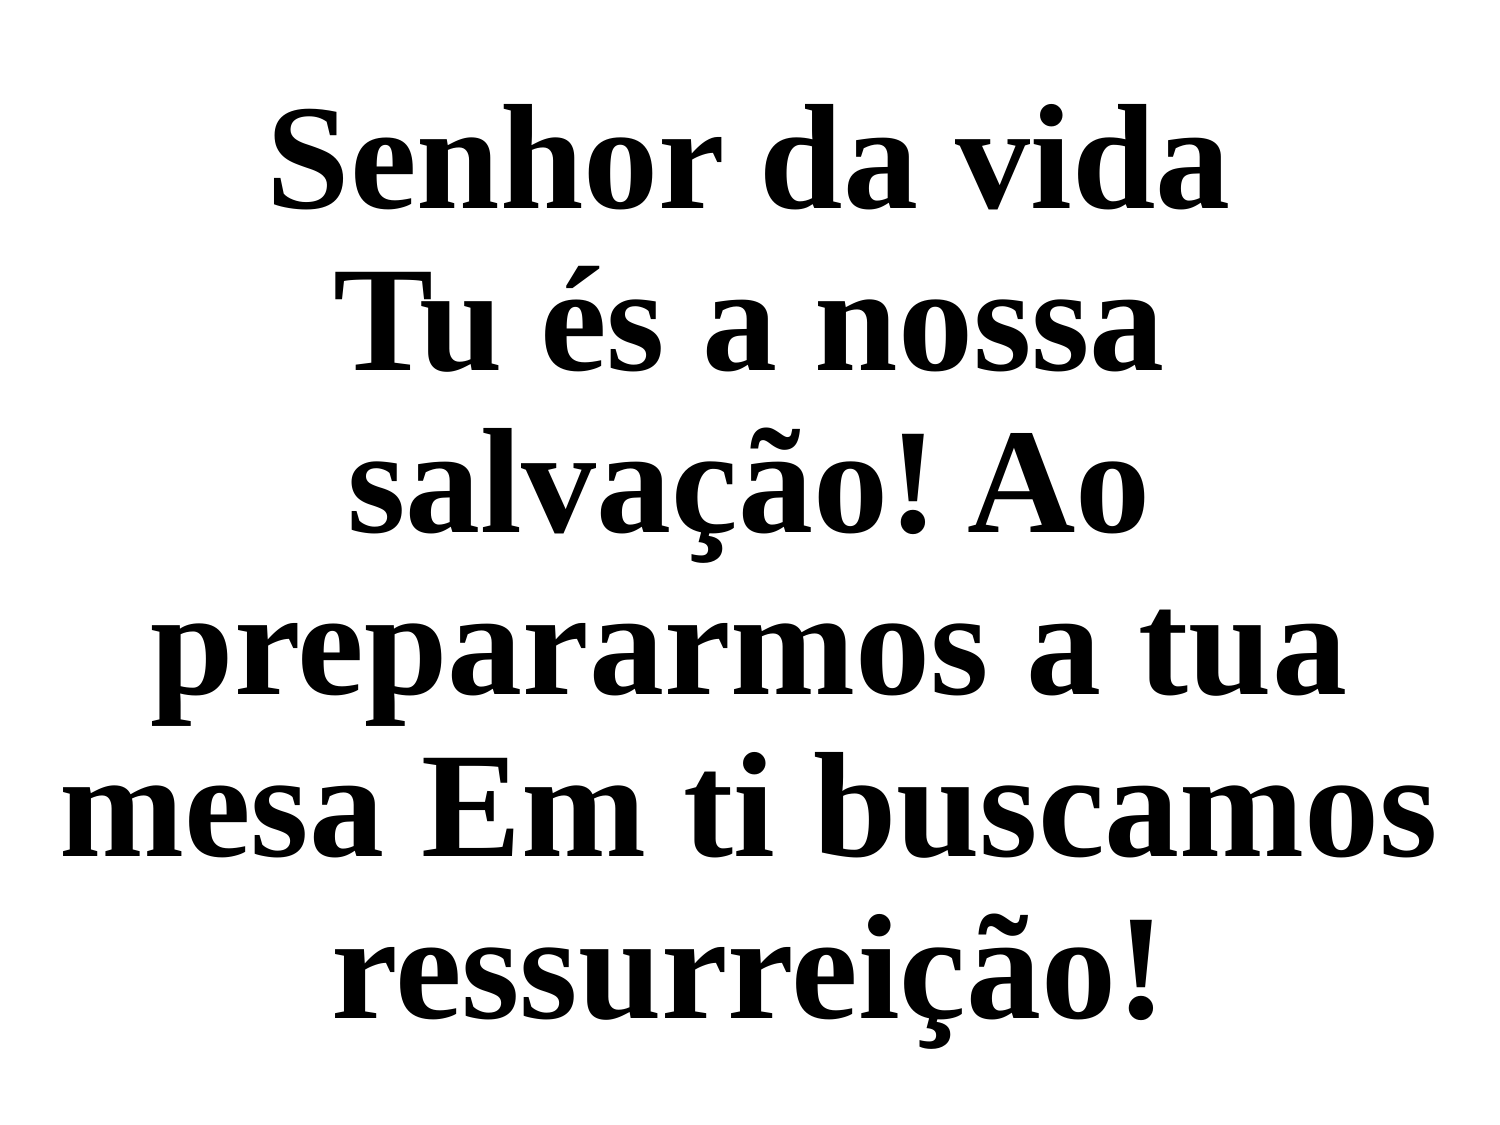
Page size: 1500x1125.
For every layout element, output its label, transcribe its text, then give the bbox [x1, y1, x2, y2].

list Senhor da vida Tu és a nossa salvação! Ao prepararmos a tua mesa Em ti buscamos ressurreição! [19, 17, 1480, 1095]
